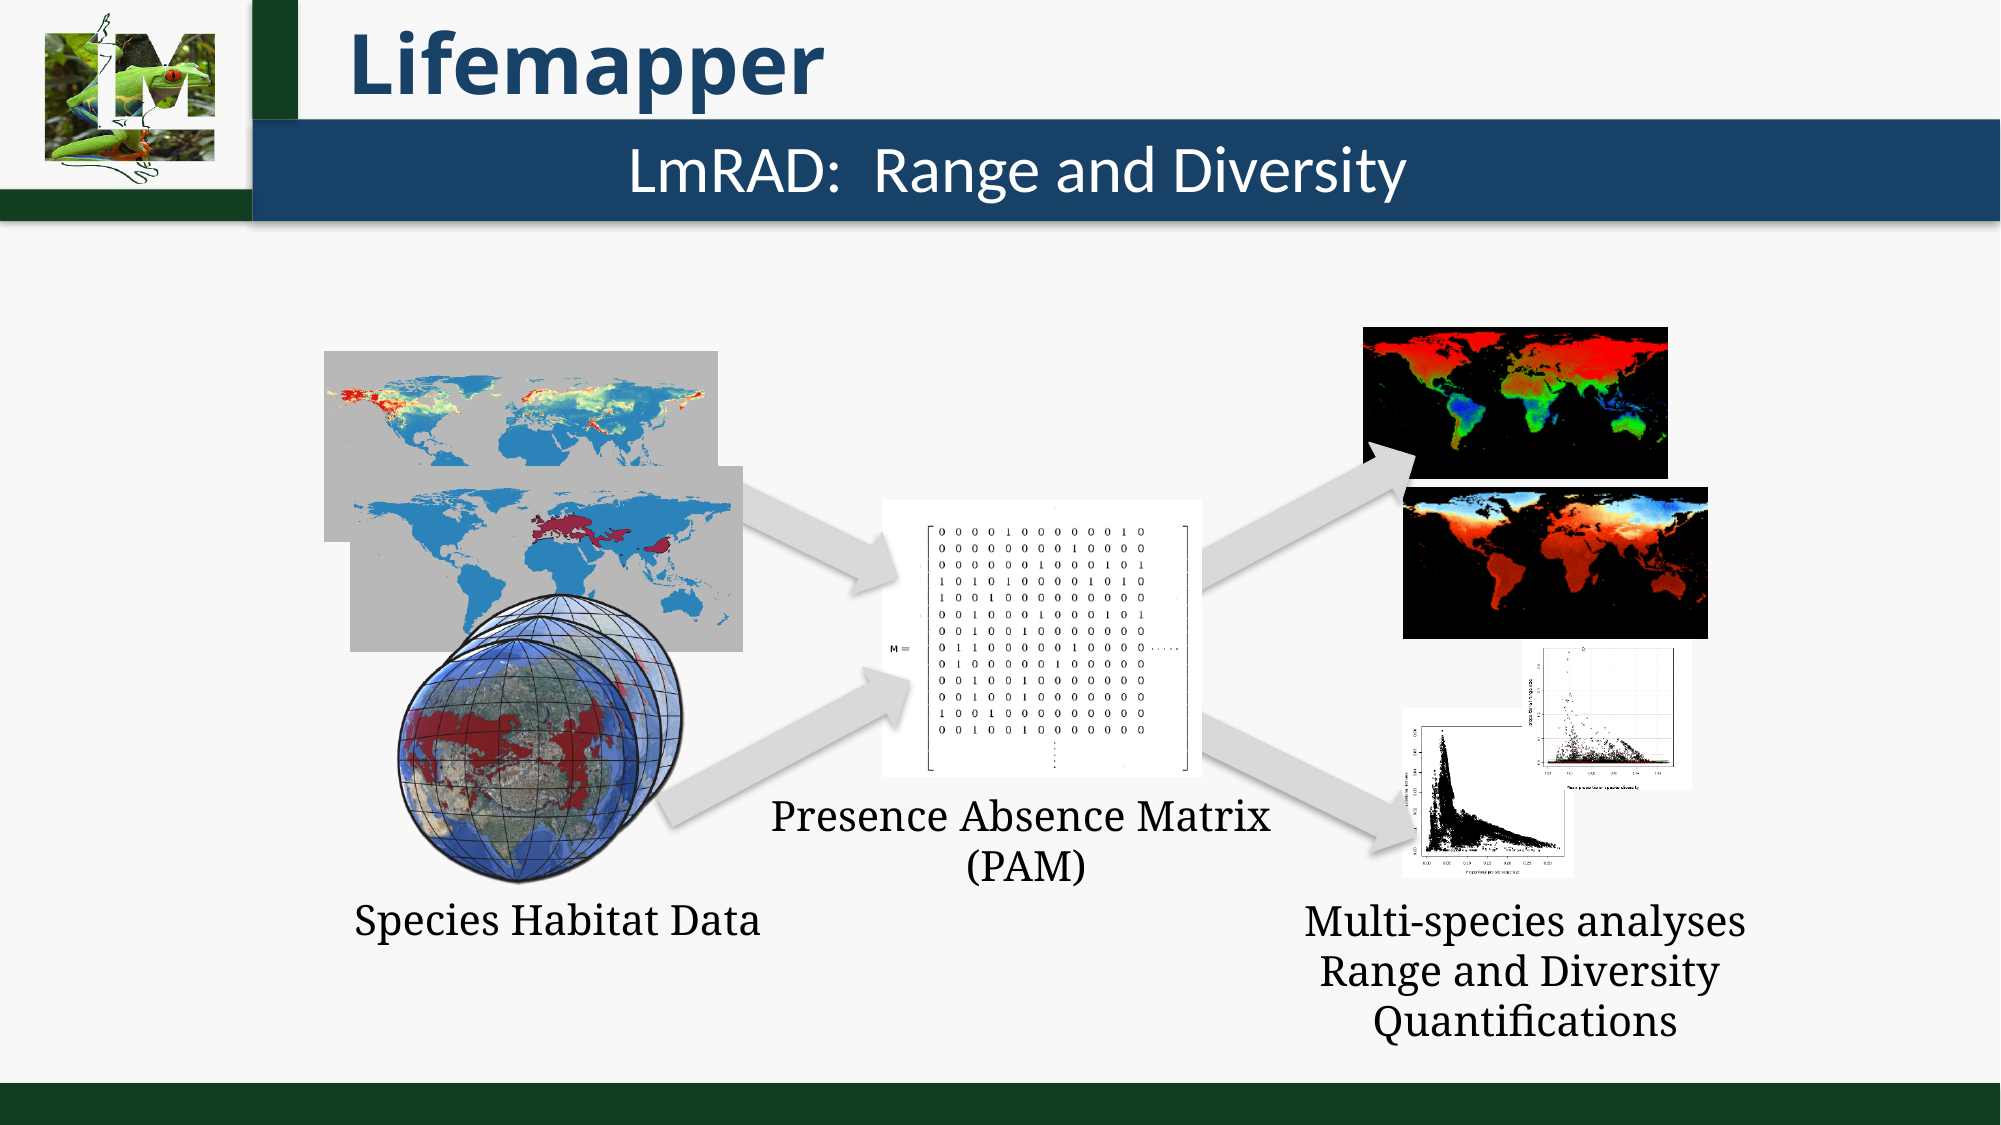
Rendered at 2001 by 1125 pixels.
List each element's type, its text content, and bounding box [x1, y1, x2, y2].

text_box Species Habitat Data [339, 886, 777, 951]
text_box Presence Absence Matrix (PAM) [756, 782, 1297, 898]
picture [37, 13, 219, 184]
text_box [1362, 327, 1709, 879]
text_box [1205, 713, 1357, 828]
text_box [703, 666, 877, 811]
text_box [1205, 467, 1357, 589]
text_box LmRAD: Range and Diversity [460, 118, 1577, 325]
picture [882, 500, 1202, 777]
picture [324, 351, 743, 899]
text_box Multi-species analyses Range and Diversity Quantifications [1289, 887, 1762, 1053]
text_box [746, 484, 877, 595]
